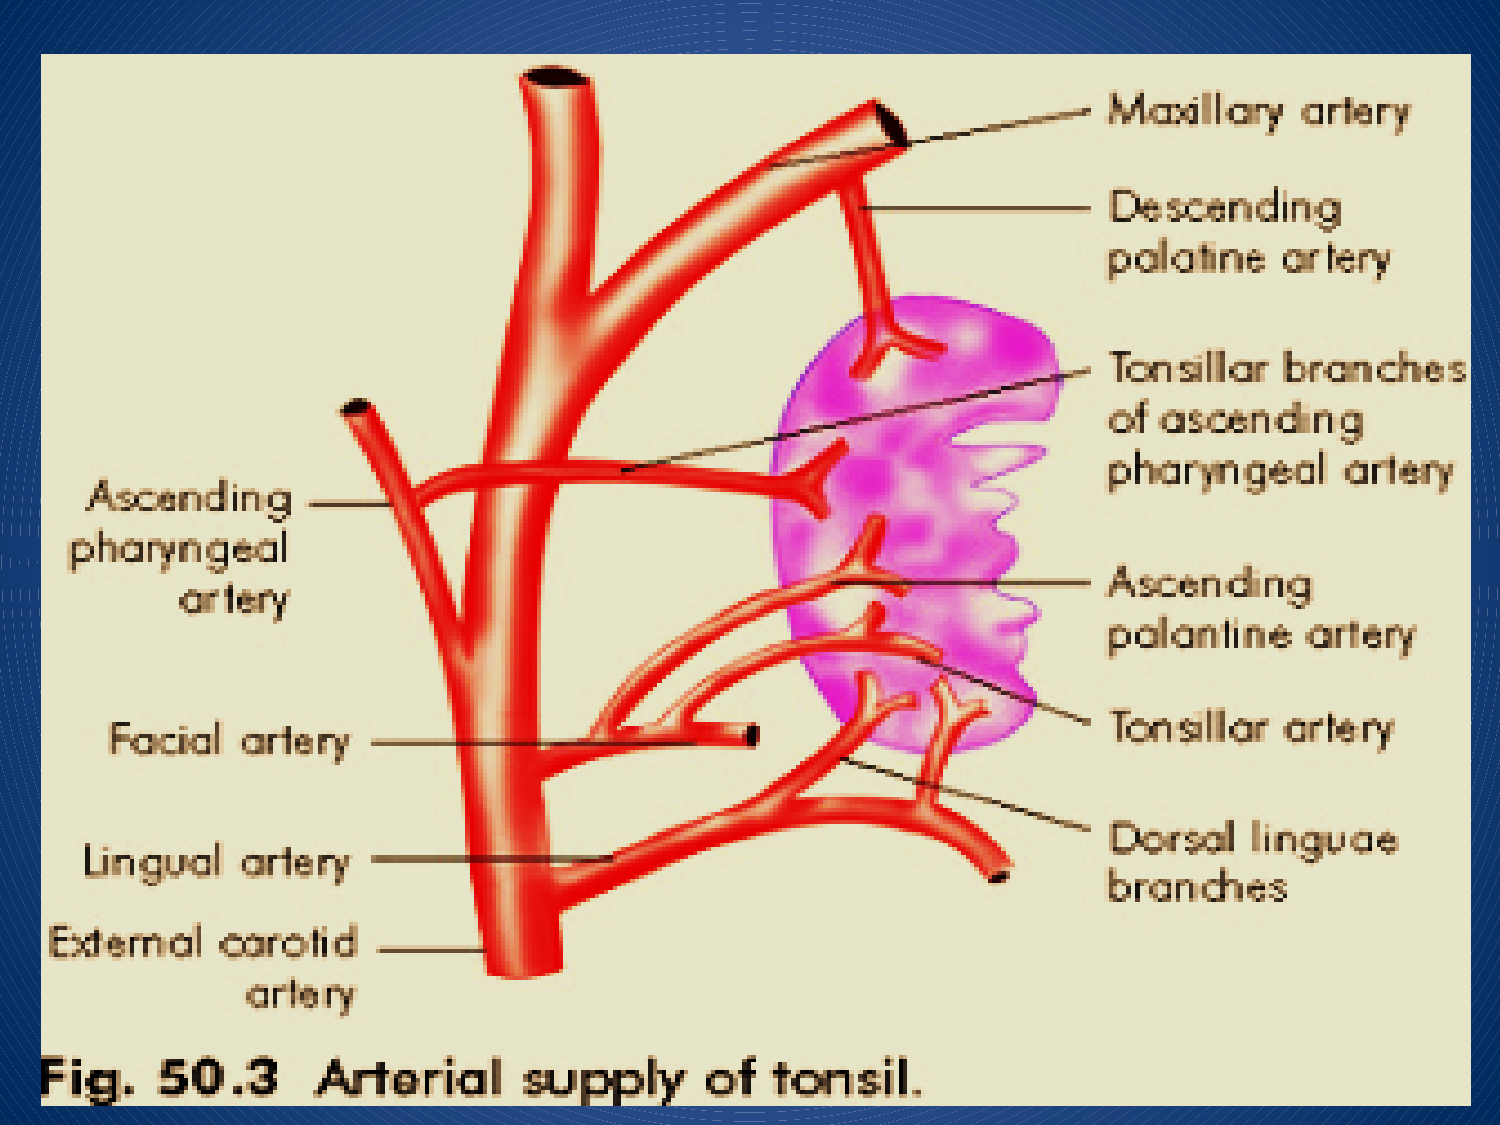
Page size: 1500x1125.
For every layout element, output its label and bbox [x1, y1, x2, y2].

picture [41, 54, 1471, 1107]
